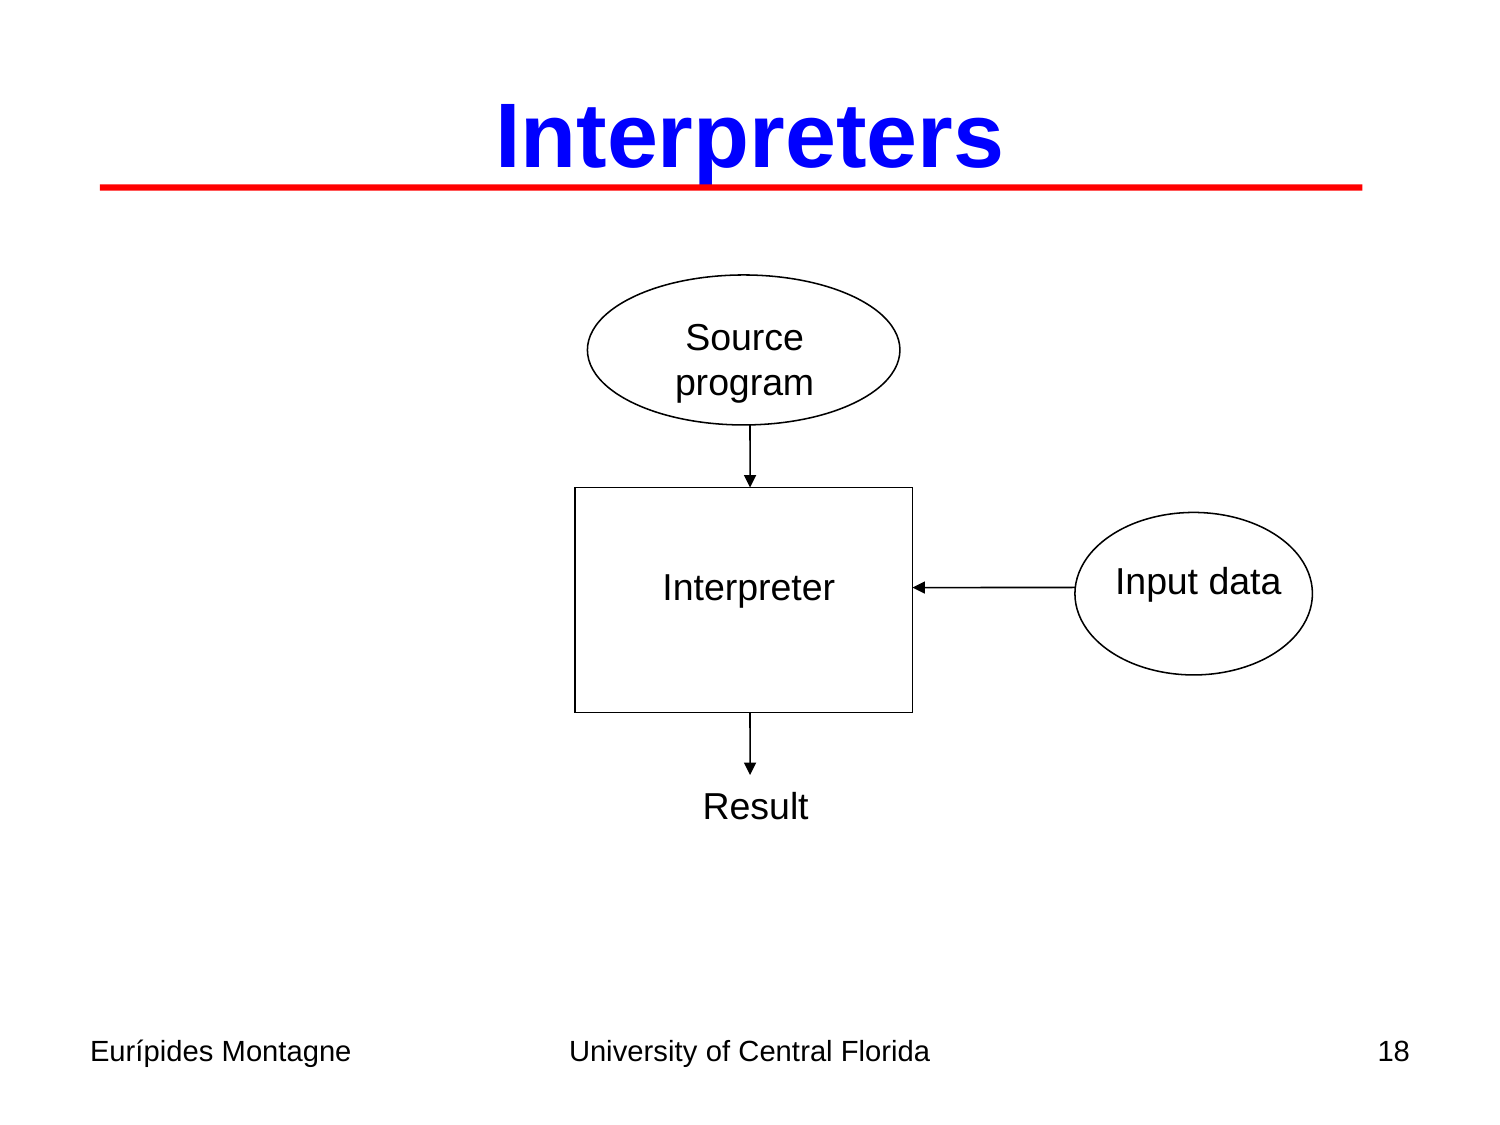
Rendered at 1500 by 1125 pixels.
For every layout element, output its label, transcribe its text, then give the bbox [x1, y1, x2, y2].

slide_number Eurípides Montagne [74, 1024, 426, 1103]
text_box Result [687, 774, 824, 835]
text_box [912, 581, 1075, 594]
text_box [743, 712, 757, 774]
slide_number 18 [1074, 1024, 1426, 1103]
text_box [743, 424, 757, 488]
text_box Interpreter [647, 555, 851, 616]
title Interpreters [74, 37, 1426, 226]
text_box Input data [1100, 549, 1297, 610]
footer University of Central Florida [512, 1024, 988, 1103]
text_box [575, 487, 913, 713]
text_box Source program [660, 305, 830, 411]
text_box [587, 274, 900, 425]
text_box [1074, 512, 1313, 675]
